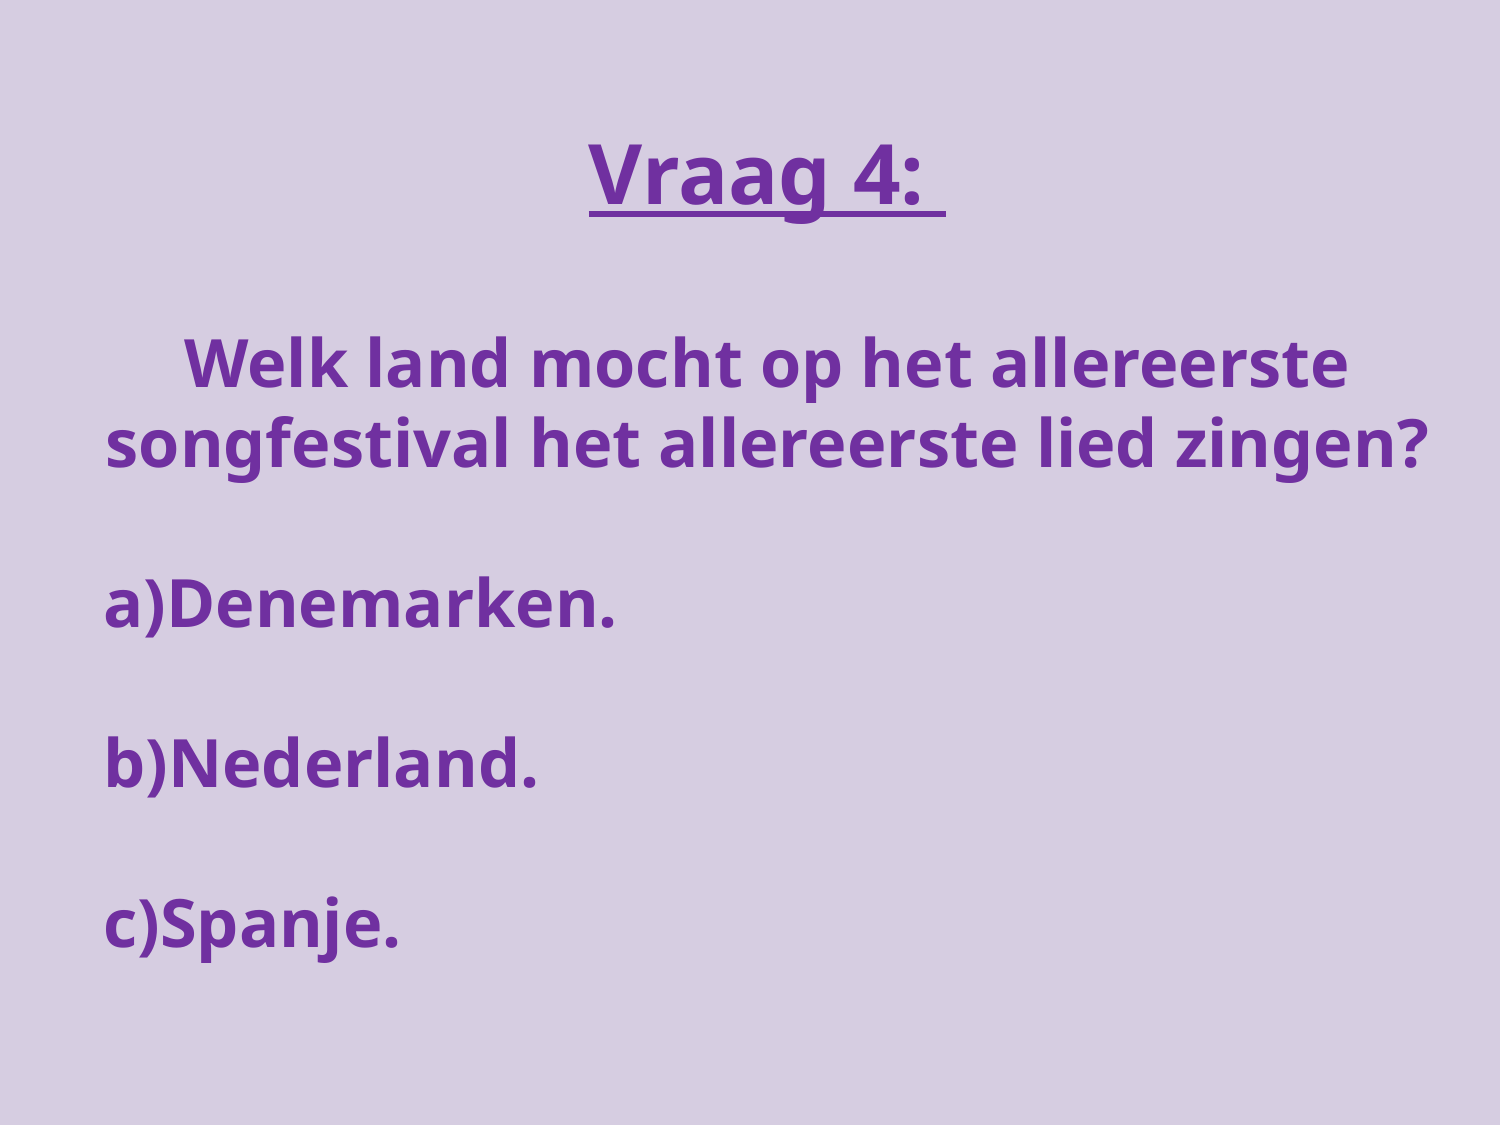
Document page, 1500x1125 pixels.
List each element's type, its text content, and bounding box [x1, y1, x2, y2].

text_box Vraag 4: Welk land mocht op het allereerste songfestival het allereerste lied zingen? a)Denemarken. b)Nederland. c)Spanje. [88, 113, 1447, 968]
